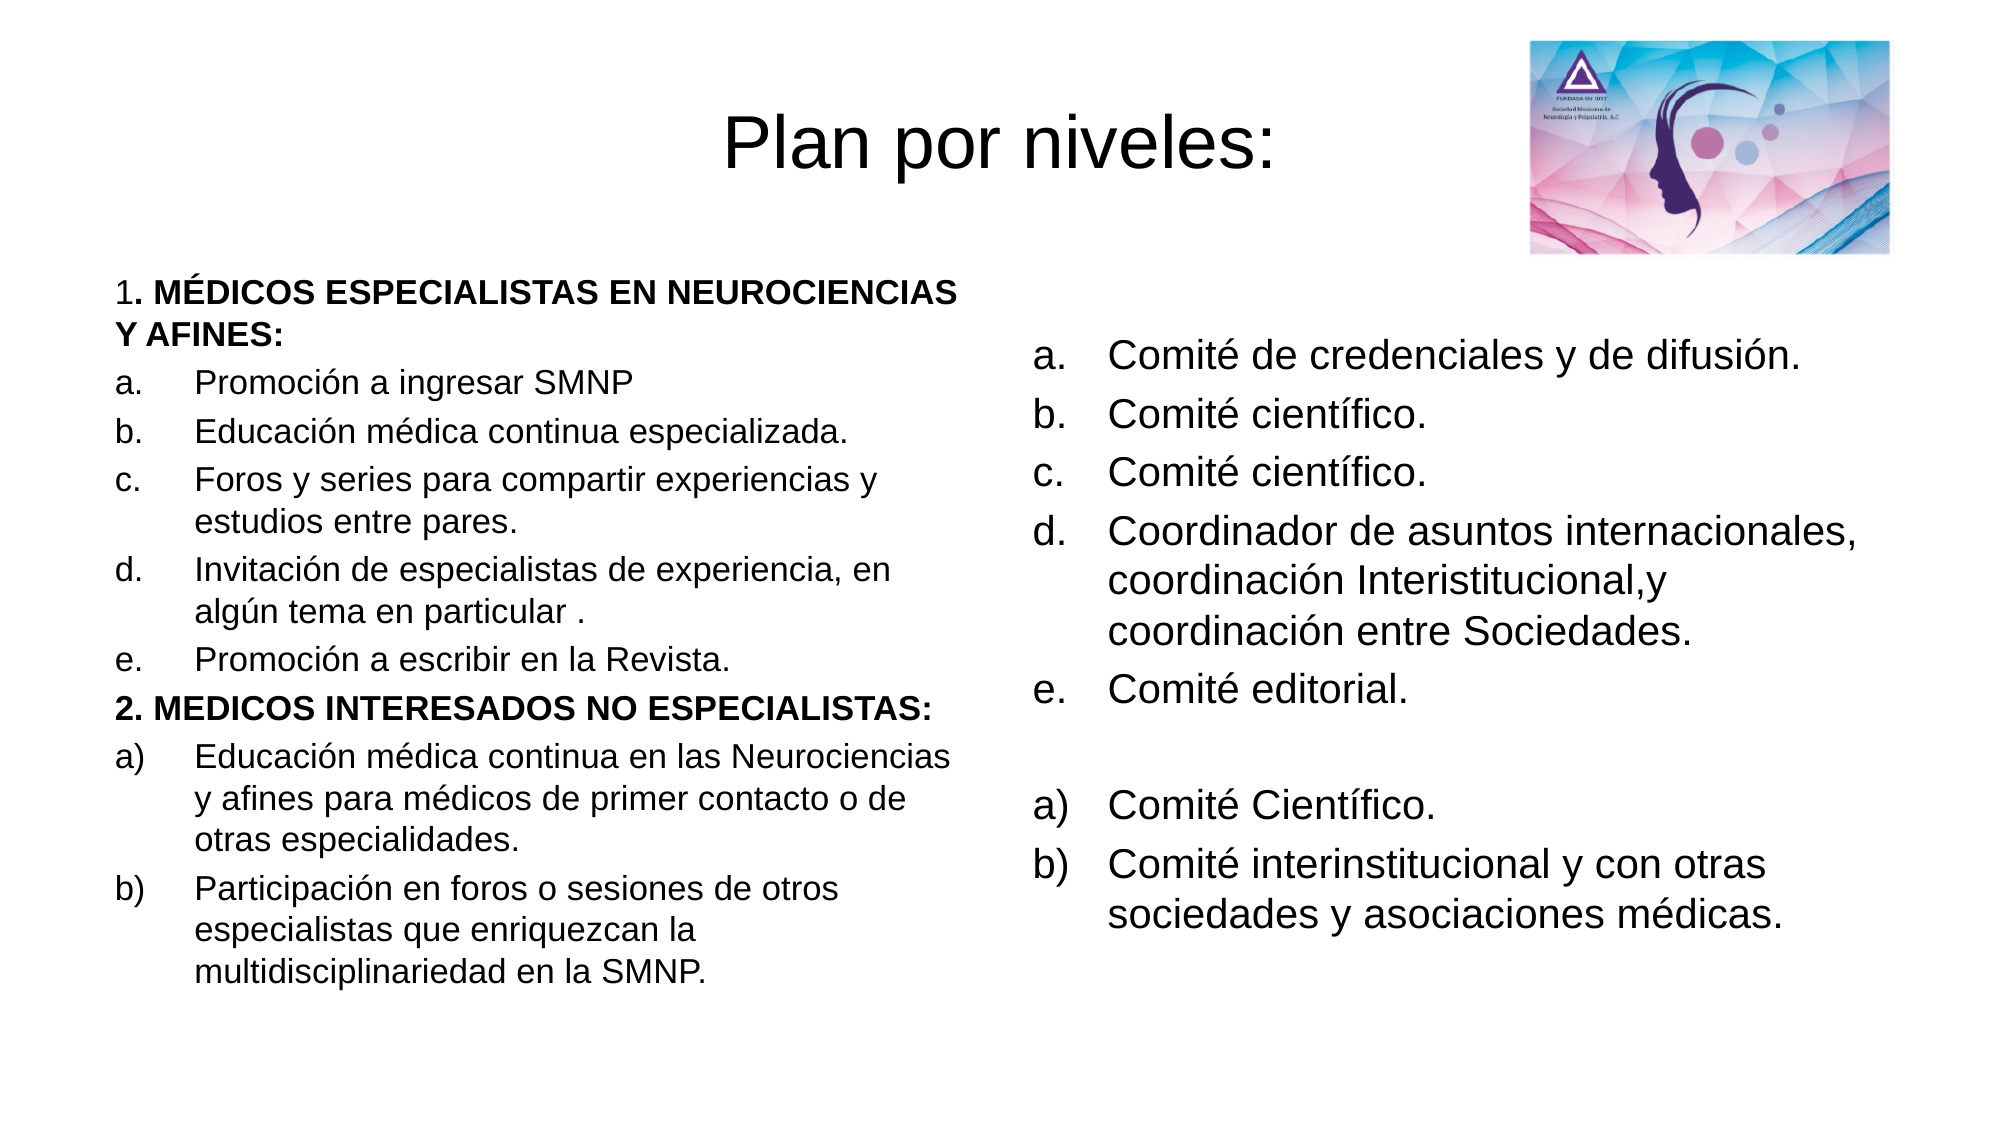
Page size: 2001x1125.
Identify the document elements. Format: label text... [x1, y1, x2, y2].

title Plan por niveles: [99, 44, 1901, 233]
picture [1527, 233, 1894, 258]
list 1. MÉDICOS ESPECIALISTAS EN NEUROCIENCIAS Y AFINES: Promoción a ingresar SMNP Educación médica continua especializada. Foros y series para compartir experiencias y estudios entre pares. Invitación de especialistas de experiencia, en algún tema en particular . Promoción a escribir en la Revista. 2. MEDICOS INTERESADOS NO ESPECIALISTAS: Educación médica continua en las Neurociencias y afines para médicos de primer contacto o de otras especialidades. Participación en foros o sesiones de otros especialistas que enriquezcan la multidisciplinariedad en la SMNP. [99, 262, 983, 1006]
list Comité de credenciales y de difusión. Comité científico. Comité científico. Coordinador de asuntos internacionales, coordinación Interistitucional,y coordinación entre Sociedades. Comité editorial. Comité Científico. Comité interinstitucional y con otras sociedades y asociaciones médicas. [1017, 262, 1901, 1006]
picture [1527, 40, 1894, 44]
